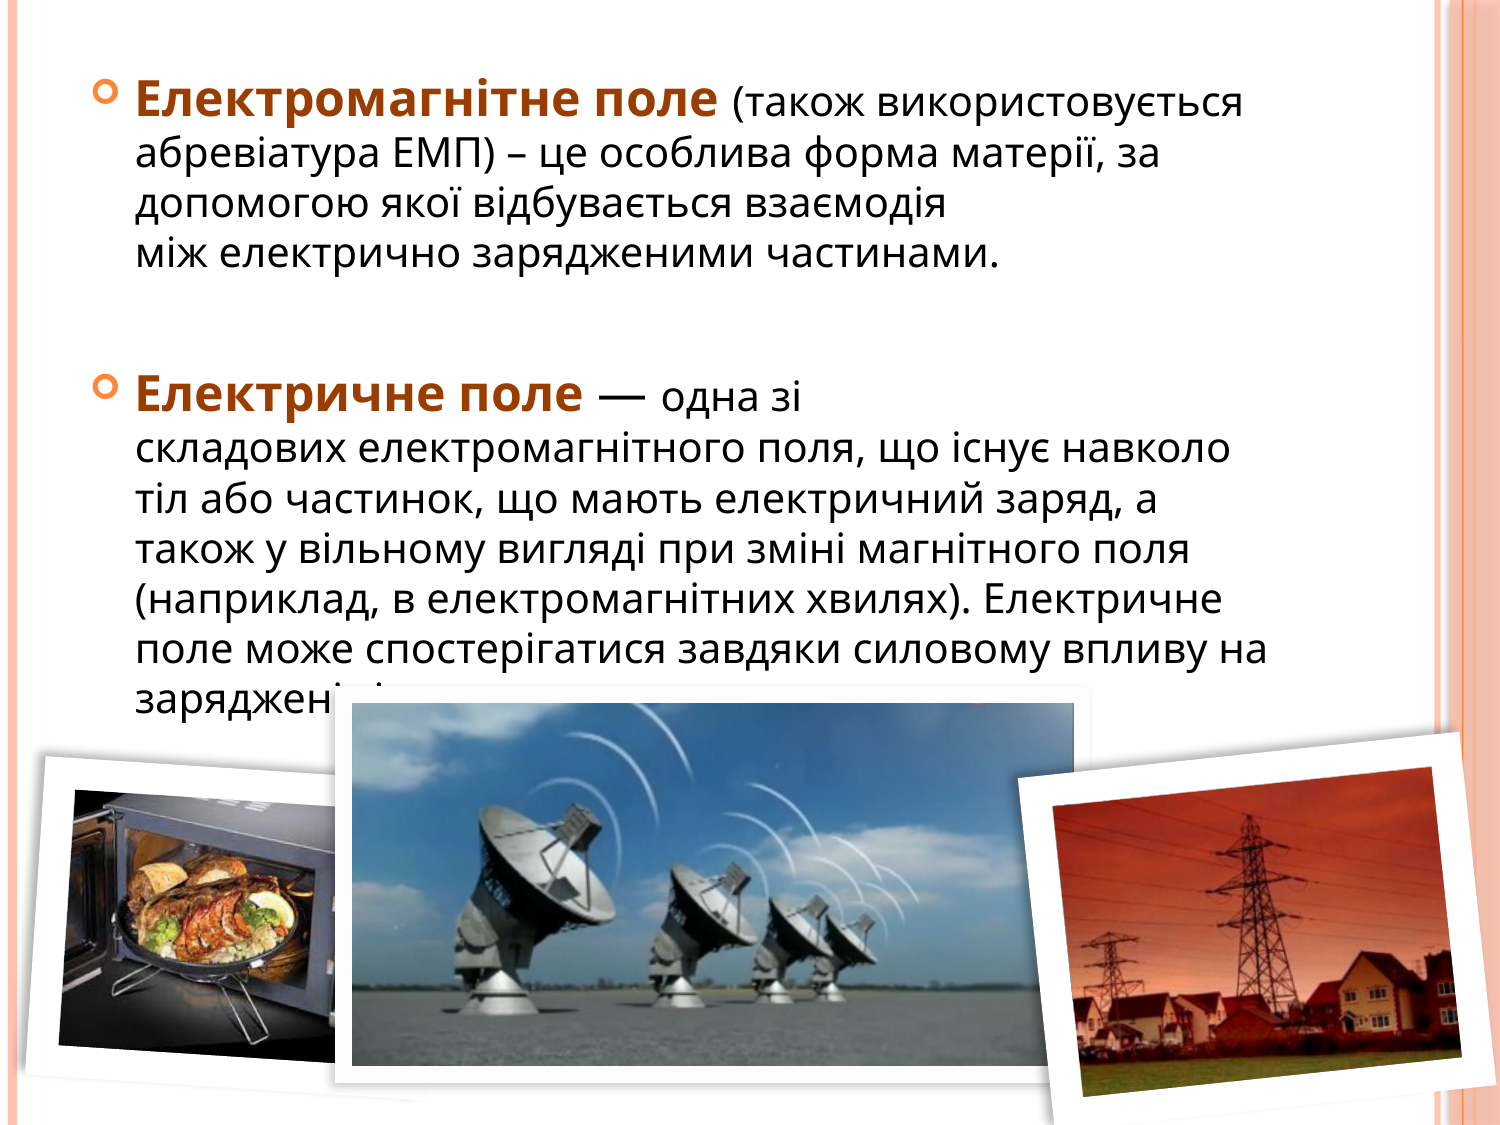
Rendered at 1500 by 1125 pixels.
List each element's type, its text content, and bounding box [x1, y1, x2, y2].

picture [59, 702, 1461, 1097]
list Електромагнітне поле (також використовується абревіатура ЕМП) – це особлива форма матерії, за допомогою якої відбувається взаємодія між електрично зарядженими частинами. Електричне поле — одна зі складових електромагнітного поля, що існує навколо тіл або частинок, що мають електричний заряд, а також у вільному вигляді при зміні магнітного поля (наприклад, в електромагнітних хвилях). Електричне поле може спостерігатися завдяки силовому впливу на заряджені тіла. [75, 58, 1300, 796]
